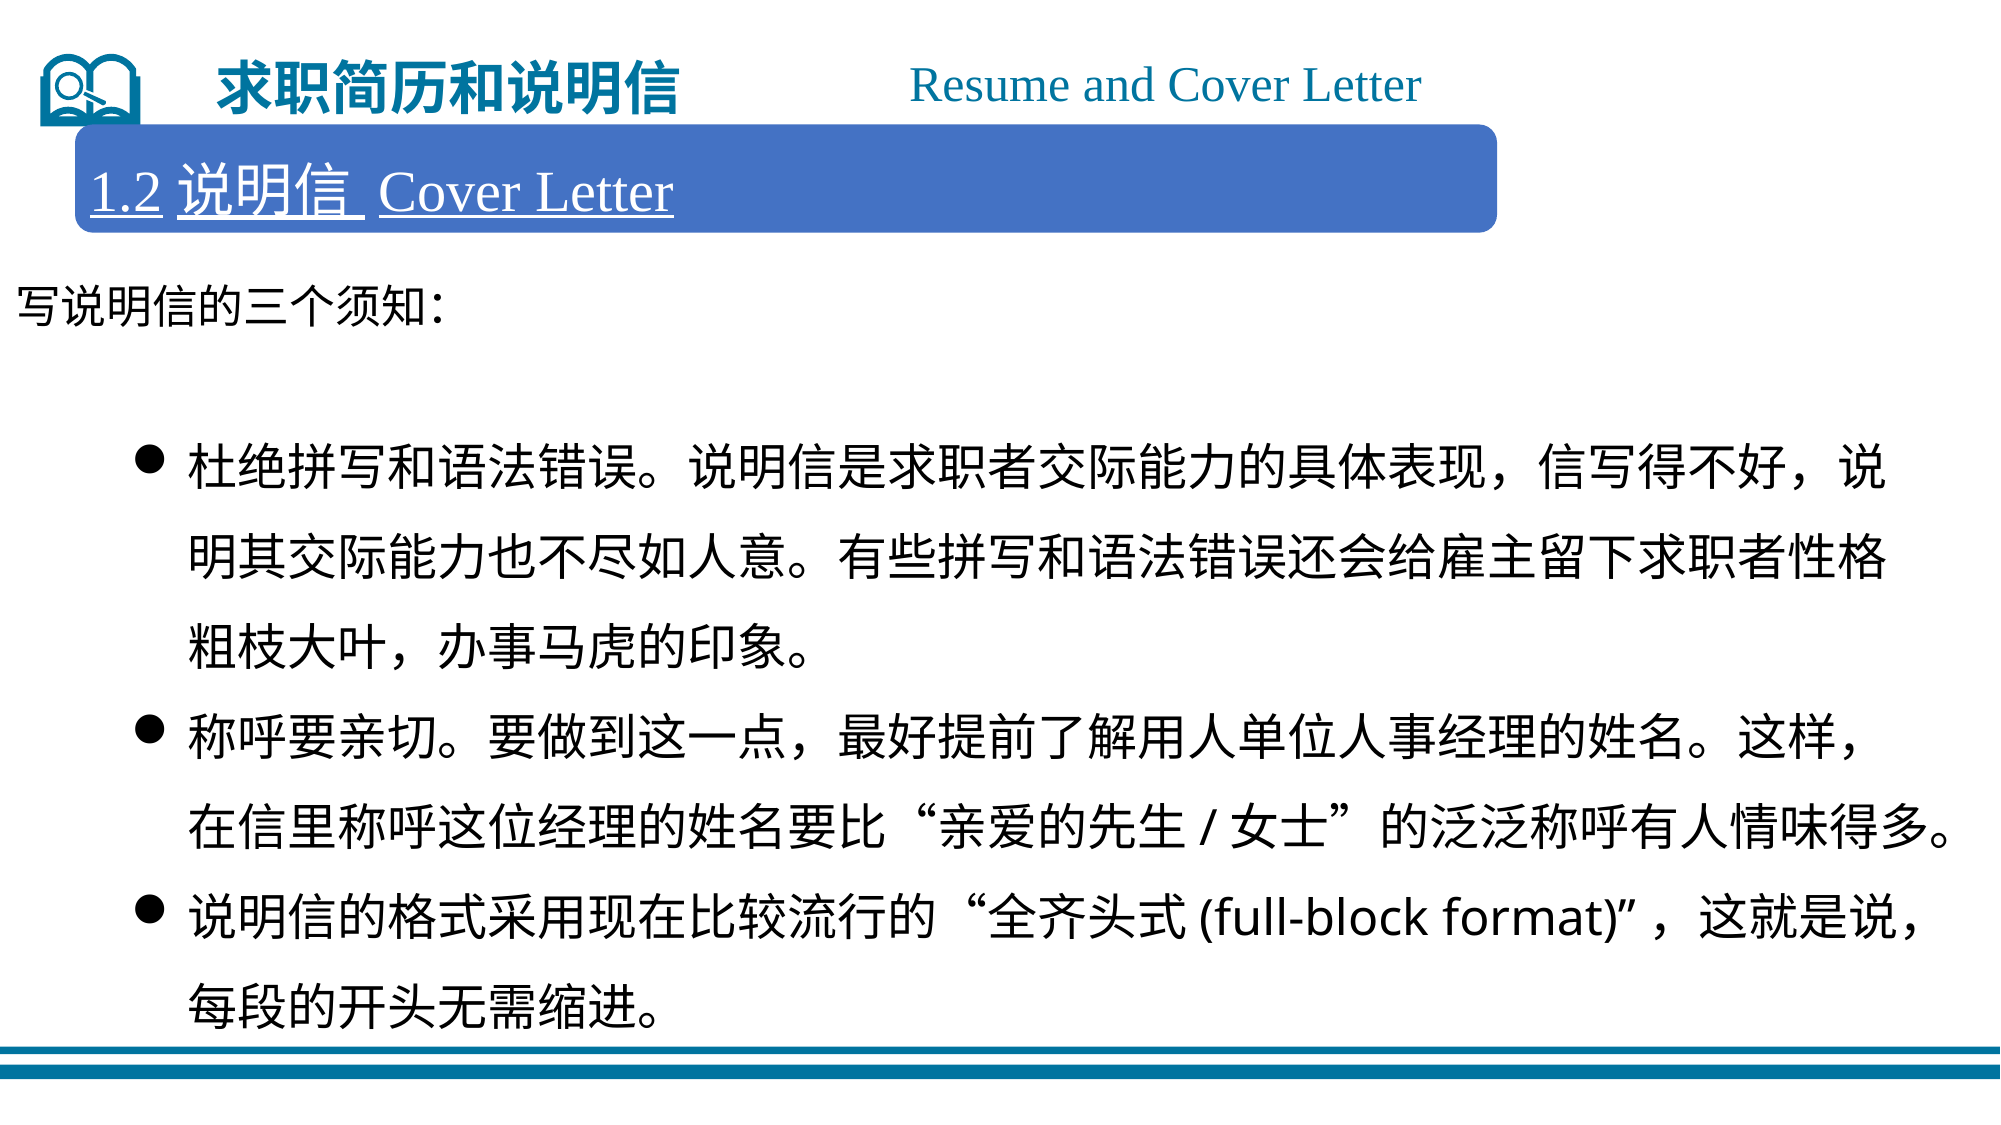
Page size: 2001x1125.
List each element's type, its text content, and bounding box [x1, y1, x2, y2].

text_box 写说明信的三个须知： [0, 237, 2000, 346]
text_box 求职简历和说明信 [0, 43, 897, 129]
text_box Resume and Cover Letter [695, 43, 1636, 119]
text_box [75, 124, 1498, 233]
text_box 杜绝拼写和语法错误。说明信是求职者交际能力的具体表现，信写得不好，说明其交际能力也不尽如人意。有些拼写和语法错误还会给雇主留下求职者性格粗枝大叶，办事马虎的印象。 称呼要亲切。要做到这一点，最好提前了解用人单位人事经理的姓名。这样，在信里称呼这位经理的姓名要比“亲爱的先生/女士”的泛泛称呼有人情味得多。 说明信的格式采用现在比较流行的“全齐头式(full-block format)”，这就是说，每段的开头无需缩进。 [116, 398, 1947, 1044]
